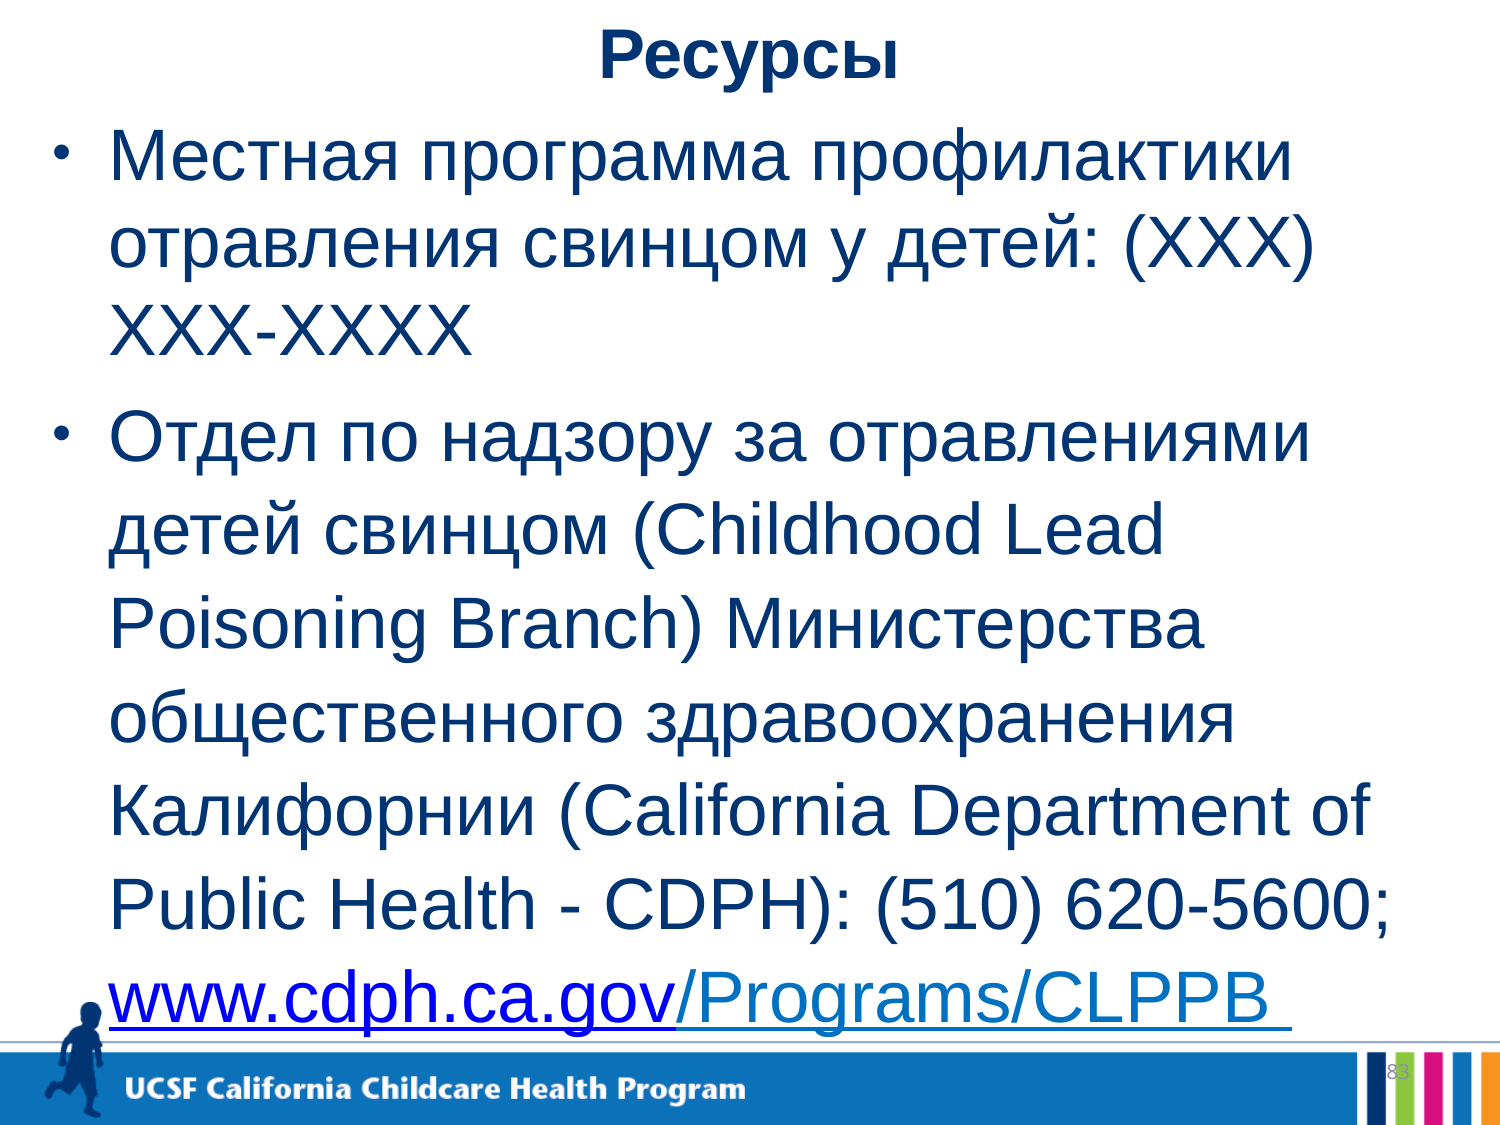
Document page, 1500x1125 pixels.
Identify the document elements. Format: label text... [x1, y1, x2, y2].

slide_number 83 [1074, 1075, 1425, 1103]
picture [0, 1002, 1500, 1125]
text_box Местная программа профилактики отравления свинцом у детей: (XXX) XXX-XXXX Отдел по надзору за отравлениями детей свинцом (Childhood Lead Poisoning Branch) Министерства общественного здравоохранения Калифорнии (California Department of Public Health - CDPH): (510) 620-5600; www.cdph.ca.gov/Programs/CLPPB [37, 99, 1475, 1075]
title Ресурсы [0, 0, 1500, 100]
